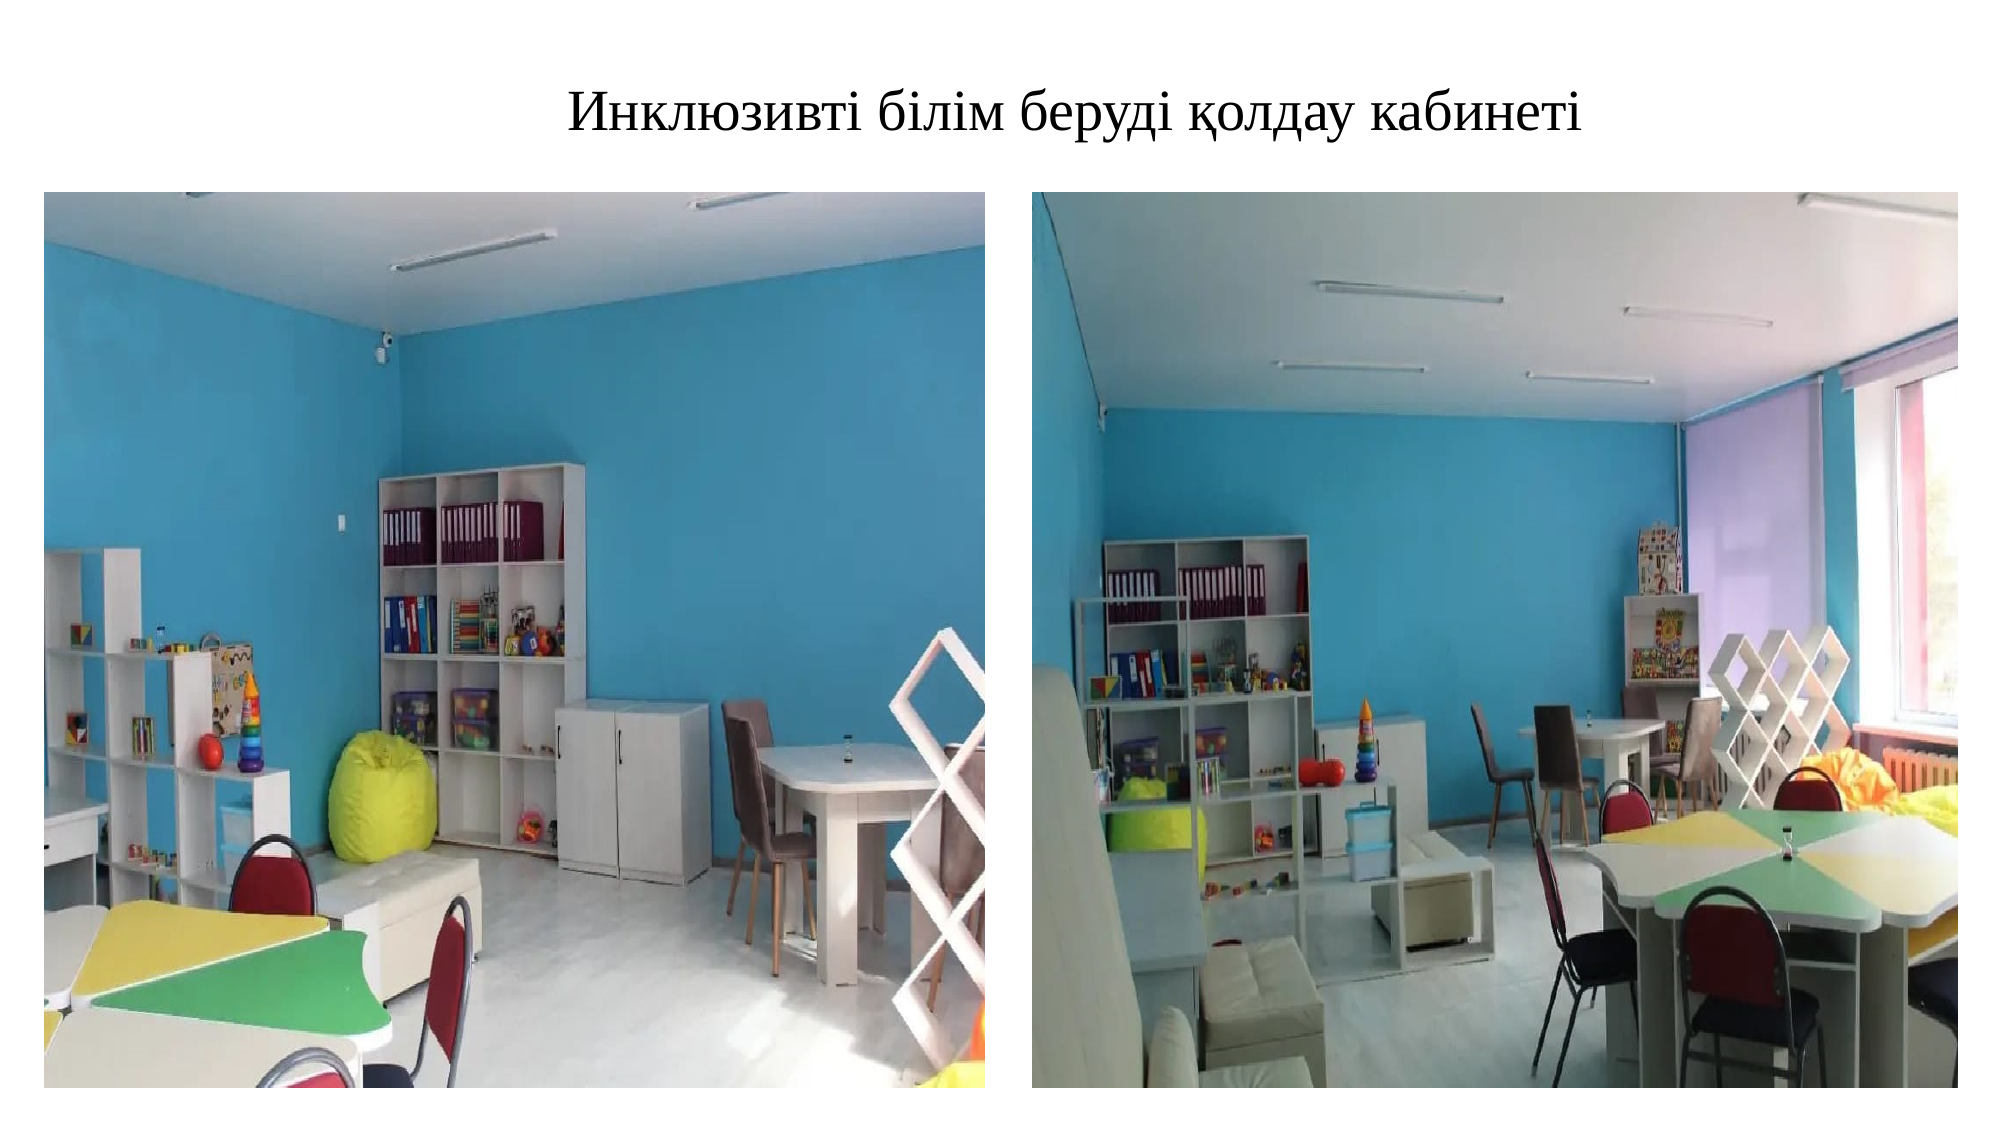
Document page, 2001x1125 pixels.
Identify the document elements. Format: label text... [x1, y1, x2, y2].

picture [1032, 192, 1958, 1088]
text_box Инклюзивті білім беруді қолдау кабинеті [422, 64, 1714, 150]
picture [44, 192, 985, 1088]
